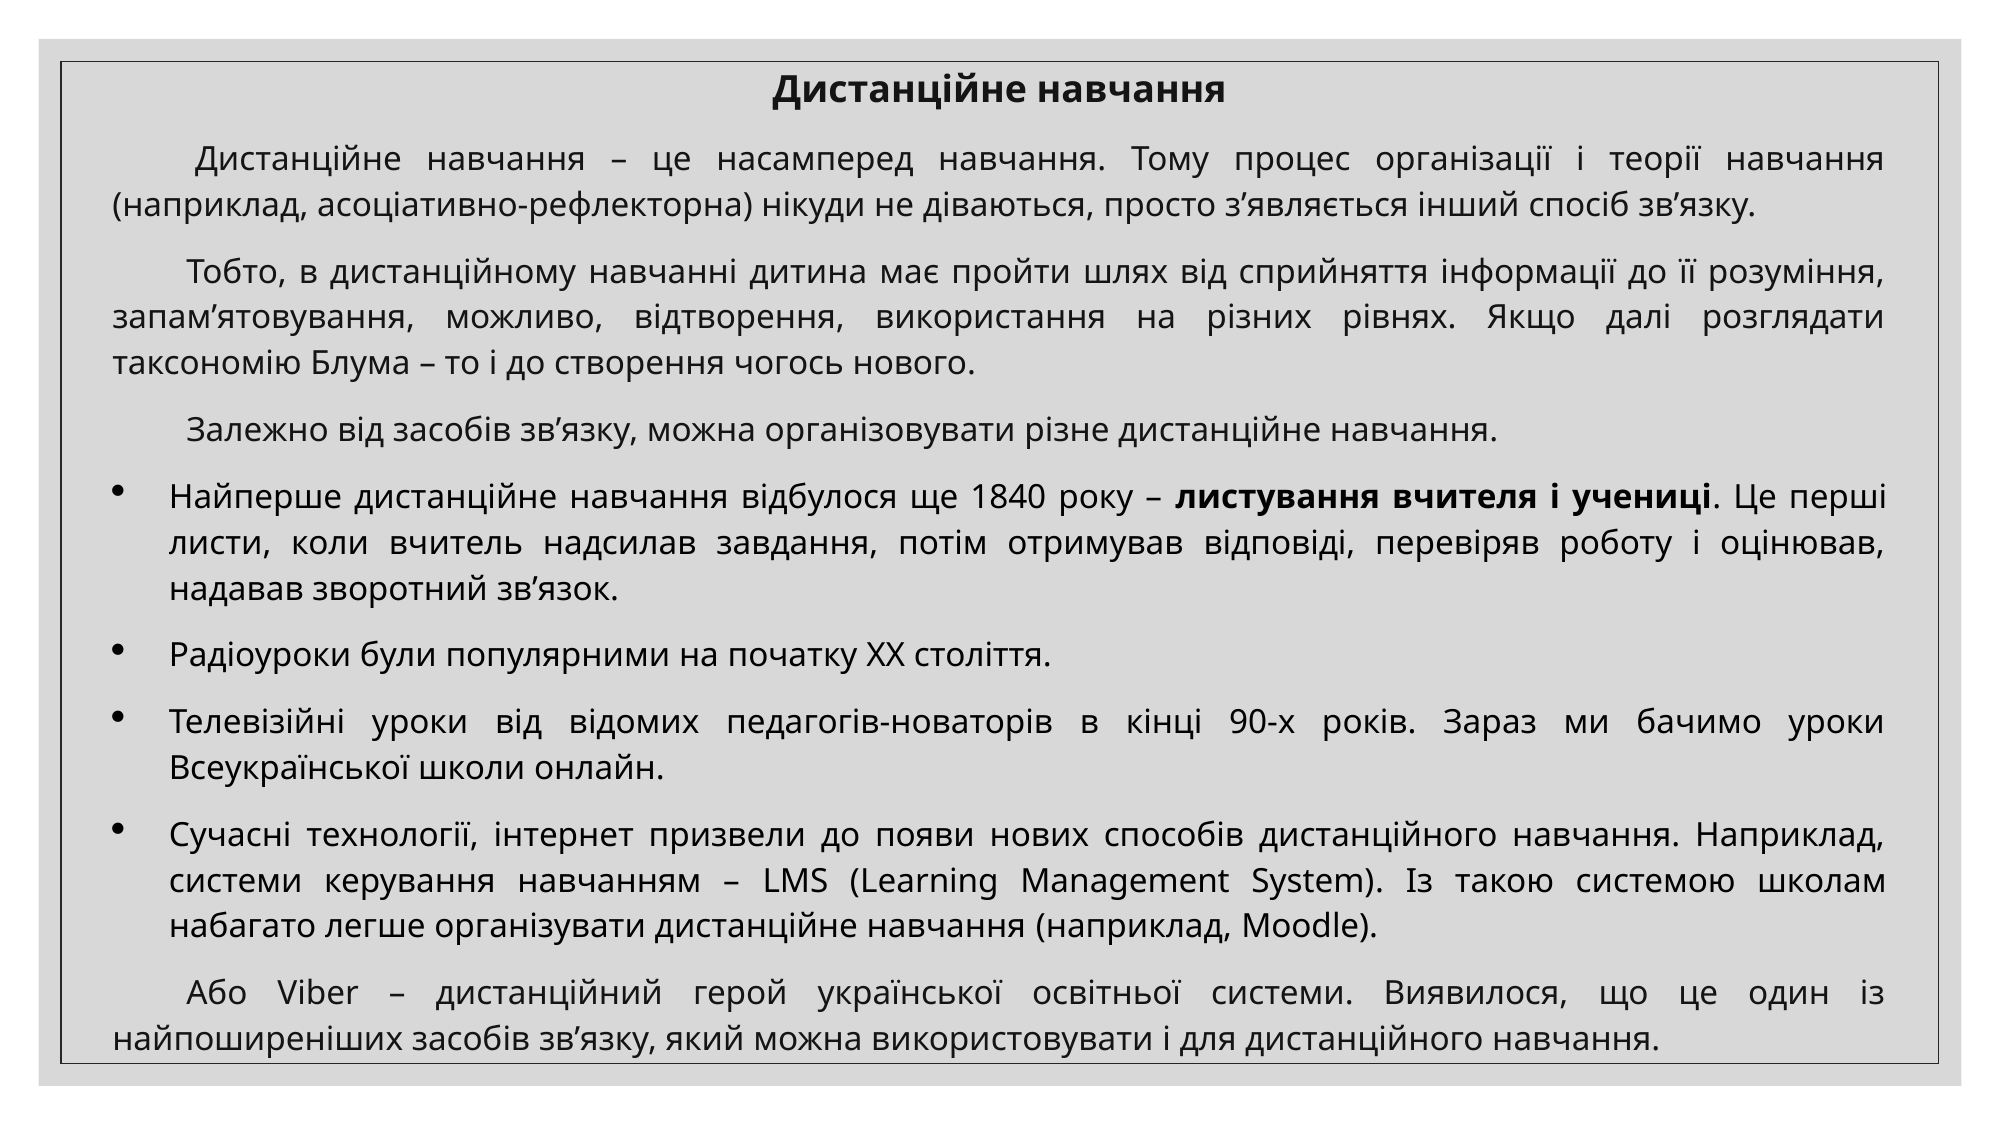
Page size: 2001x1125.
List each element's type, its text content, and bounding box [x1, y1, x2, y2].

text_box Дистанційне навчання Дистанційне навчання – це насамперед навчання. Тому процес організації і теорії навчання (наприклад, асоціативно-рефлекторна) нікуди не діваються, просто з’являється інший спосіб зв’язку. Тобто, в дистанційному навчанні дитина має пройти шлях від сприйняття інформації до її розуміння, запам’ятовування, можливо, відтворення, використання на різних рівнях. Якщо далі розглядати таксономію Блума – то і до створення чогось нового. Залежно від засобів зв’язку, можна організовувати різне дистанційне навчання. Найперше дистанційне навчання відбулося ще 1840 року – листування вчителя і учениці. Це перші листи, коли вчитель надсилав завдання, потім отримував відповіді, перевіряв роботу і оцінював, надавав зворотний зв’язок. Радіоуроки були популярними на початку ХХ століття. Телевізійні уроки від відомих педагогів-новаторів в кінці 90-х років. Зараз ми бачимо уроки Всеукраїнської школи онлайн. Сучасні технології, інтернет призвели до появи нових способів дистанційного навчання. Наприклад, системи керування навчанням – LMS (Learning Management System). Із такою системою школам набагато легше організувати дистанційне навчання (наприклад, Moodle). Або Viber – дистанційний герой української освітньої системи. Виявилося, що це один із найпоширеніших засобів зв’язку, який можна використовувати і для дистанційного навчання. [97, 51, 1903, 1065]
